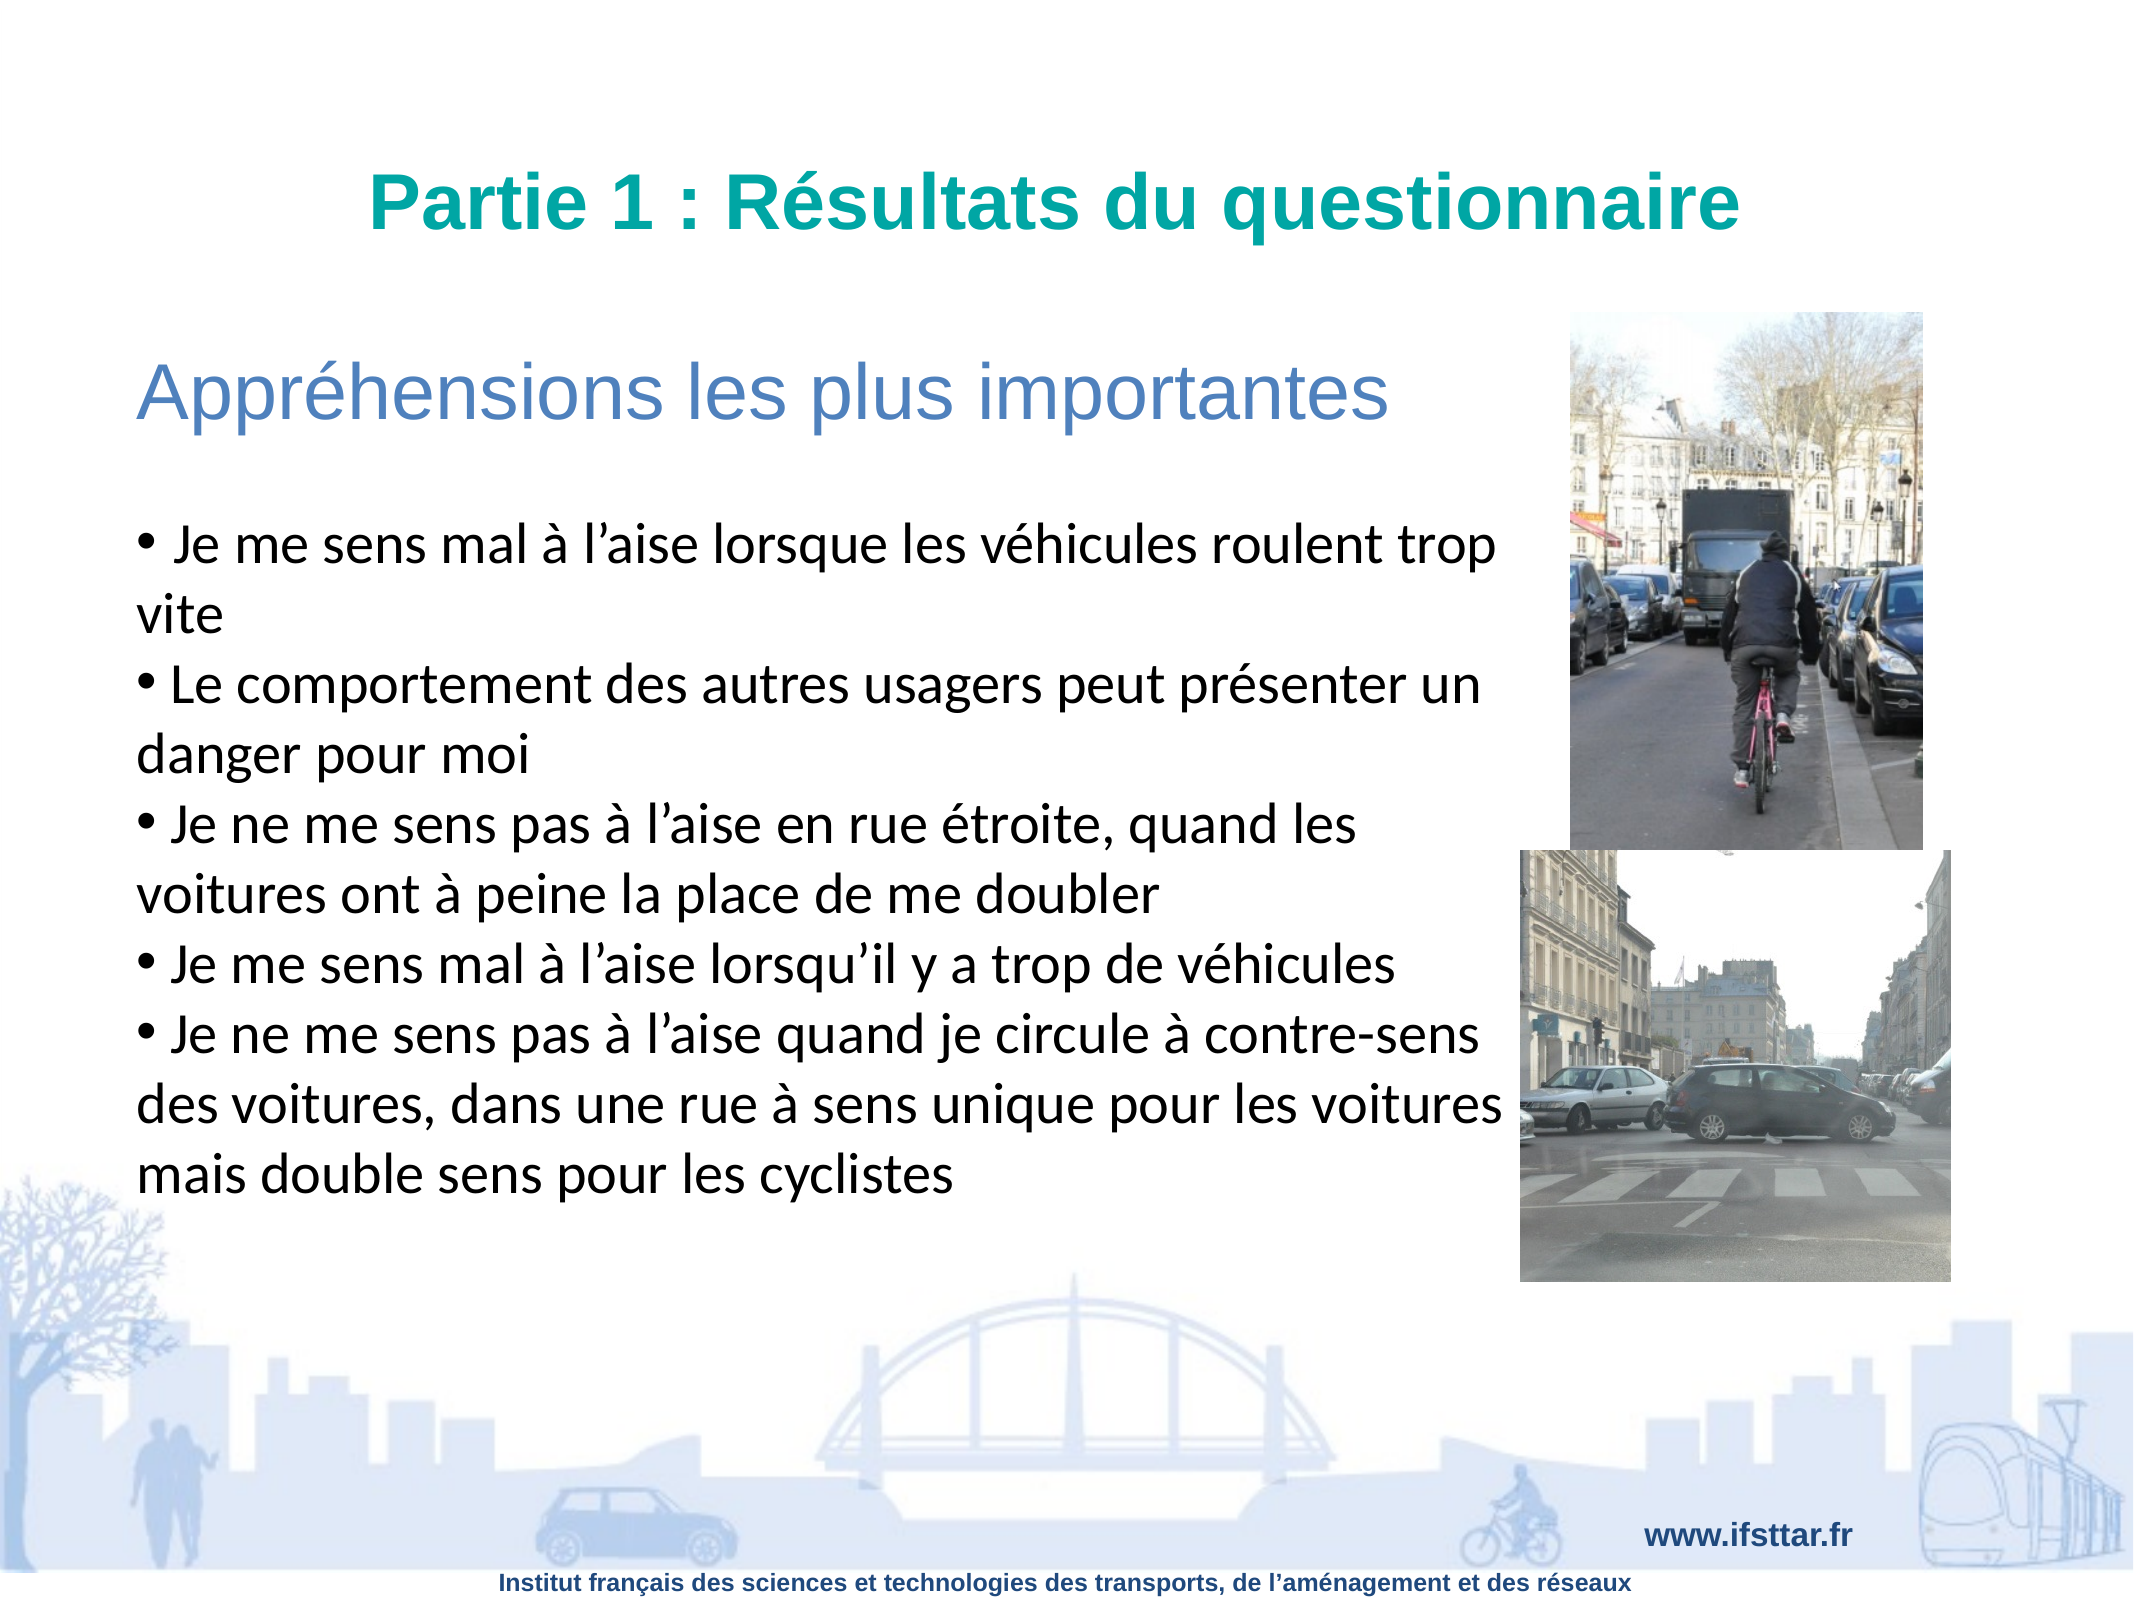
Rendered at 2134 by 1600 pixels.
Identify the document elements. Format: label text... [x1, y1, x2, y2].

title Partie 1 : Résultats du questionnaire [106, 63, 2028, 332]
text_box Appréhensions les plus importantes Je me sens mal à l’aise lorsque les véhicules roulent trop vite Le comportement des autres usagers peut présenter un danger pour moi Je ne me sens pas à l’aise en rue étroite, quand les voitures ont à peine la place de me doubler Je me sens mal à l’aise lorsqu’il y a trop de véhicules Je ne me sens pas à l’aise quand je circule à contre-sens des voitures, dans une rue à sens unique pour les voitures mais double sens pour les cyclistes [125, 329, 1543, 1216]
picture [0, 9, 2134, 1573]
